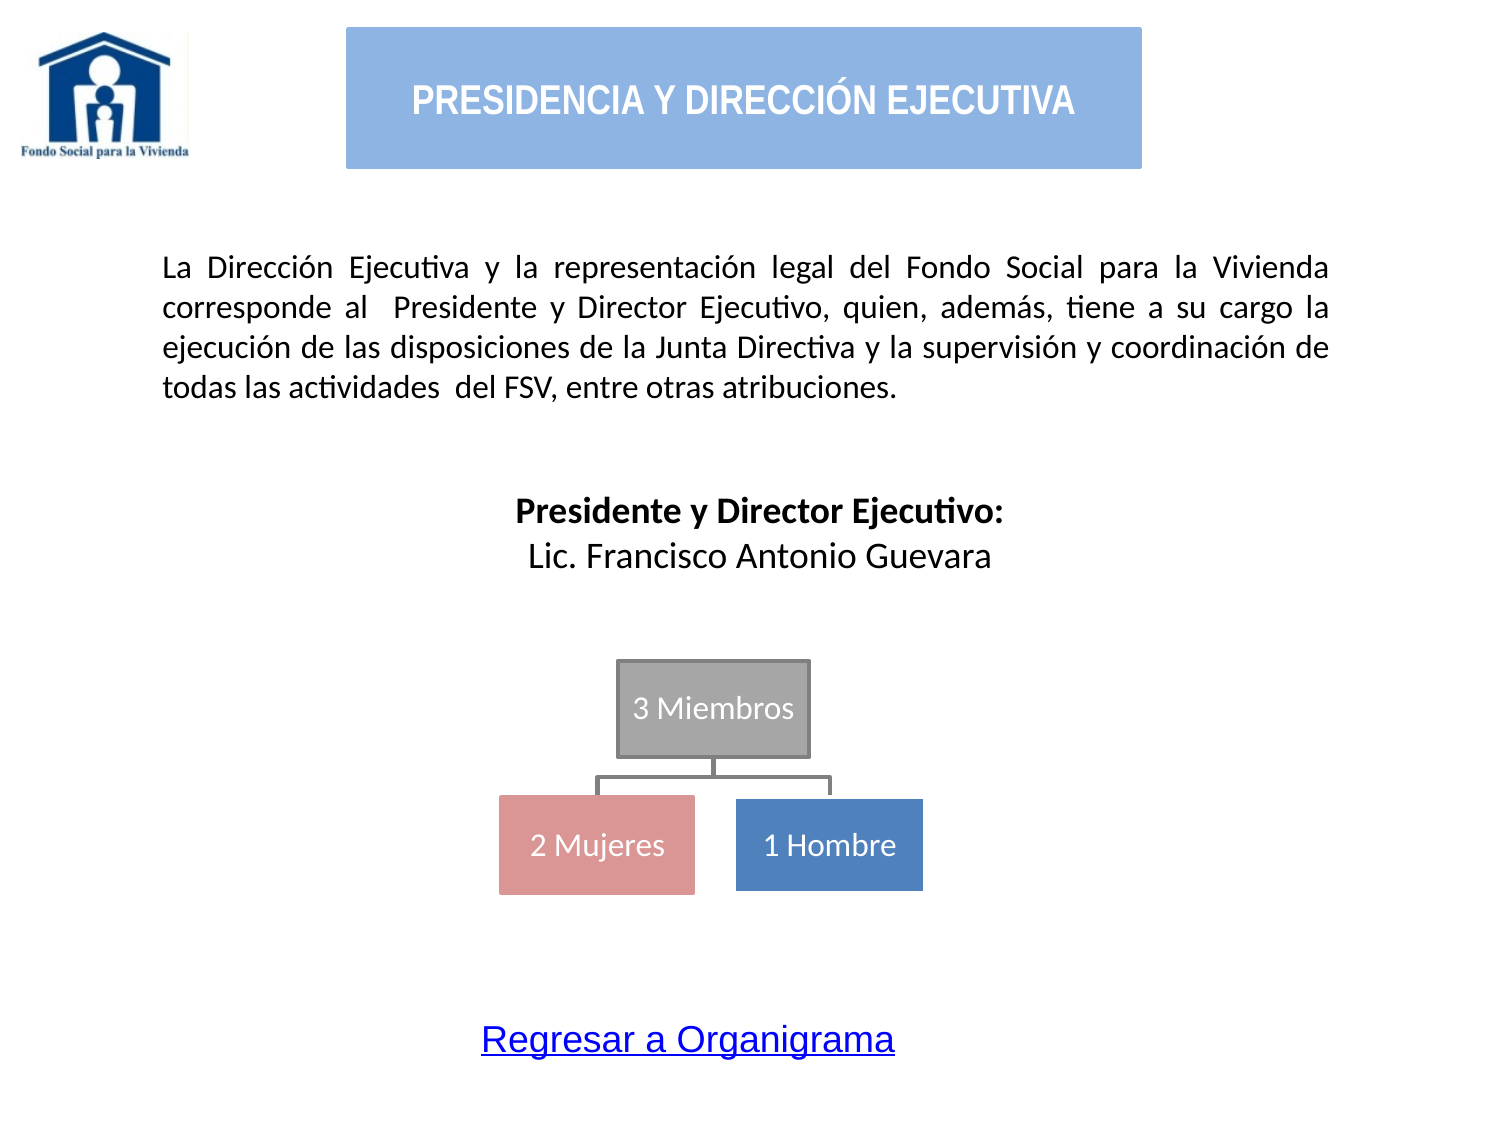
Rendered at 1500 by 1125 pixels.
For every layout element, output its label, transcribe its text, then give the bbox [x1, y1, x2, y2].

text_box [466, 660, 961, 894]
text_box PRESIDENCIA Y DIRECCIÓN EJECUTIVA [346, 27, 1142, 169]
text_box Regresar a Organigrama [466, 1007, 957, 1067]
text_box Presidente y Director Ejecutivo: Lic. Francisco Antonio Guevara [457, 478, 1063, 584]
picture [21, 32, 190, 159]
text_box La Dirección Ejecutiva y la representación legal del Fondo Social para la Vivienda corresponde al Presidente y Director Ejecutivo, quien, además, tiene a su cargo la ejecución de las disposiciones de la Junta Directiva y la supervisión y coordinación de todas las actividades del FSV, entre otras atribuciones. [147, 238, 1347, 413]
